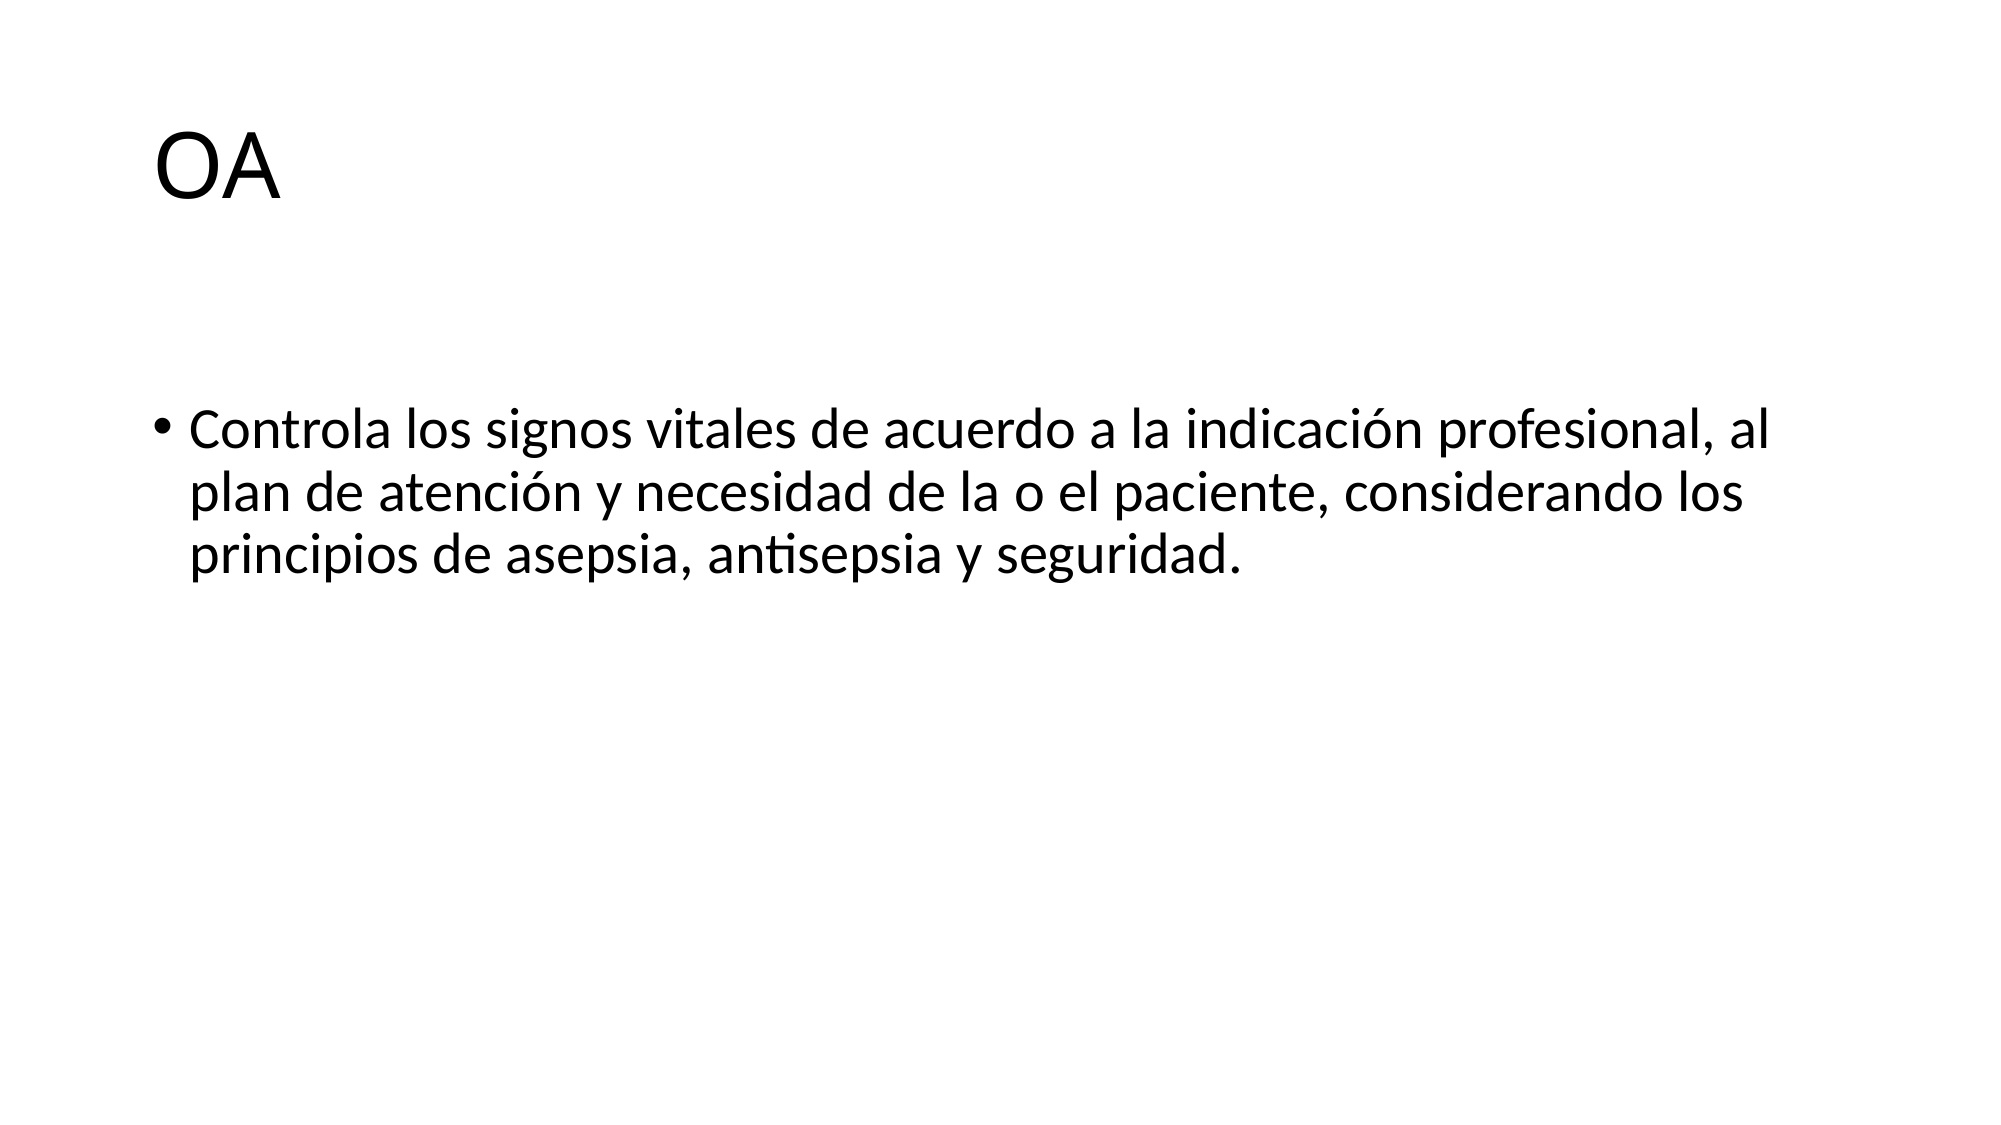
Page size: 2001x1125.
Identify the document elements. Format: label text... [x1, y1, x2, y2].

title OA [137, 59, 1863, 278]
list Controla los signos vitales de acuerdo a la indicación profesional, al plan de atención y necesidad de la o el paciente, considerando los principios de asepsia, antisepsia y seguridad. [137, 299, 1863, 1014]
